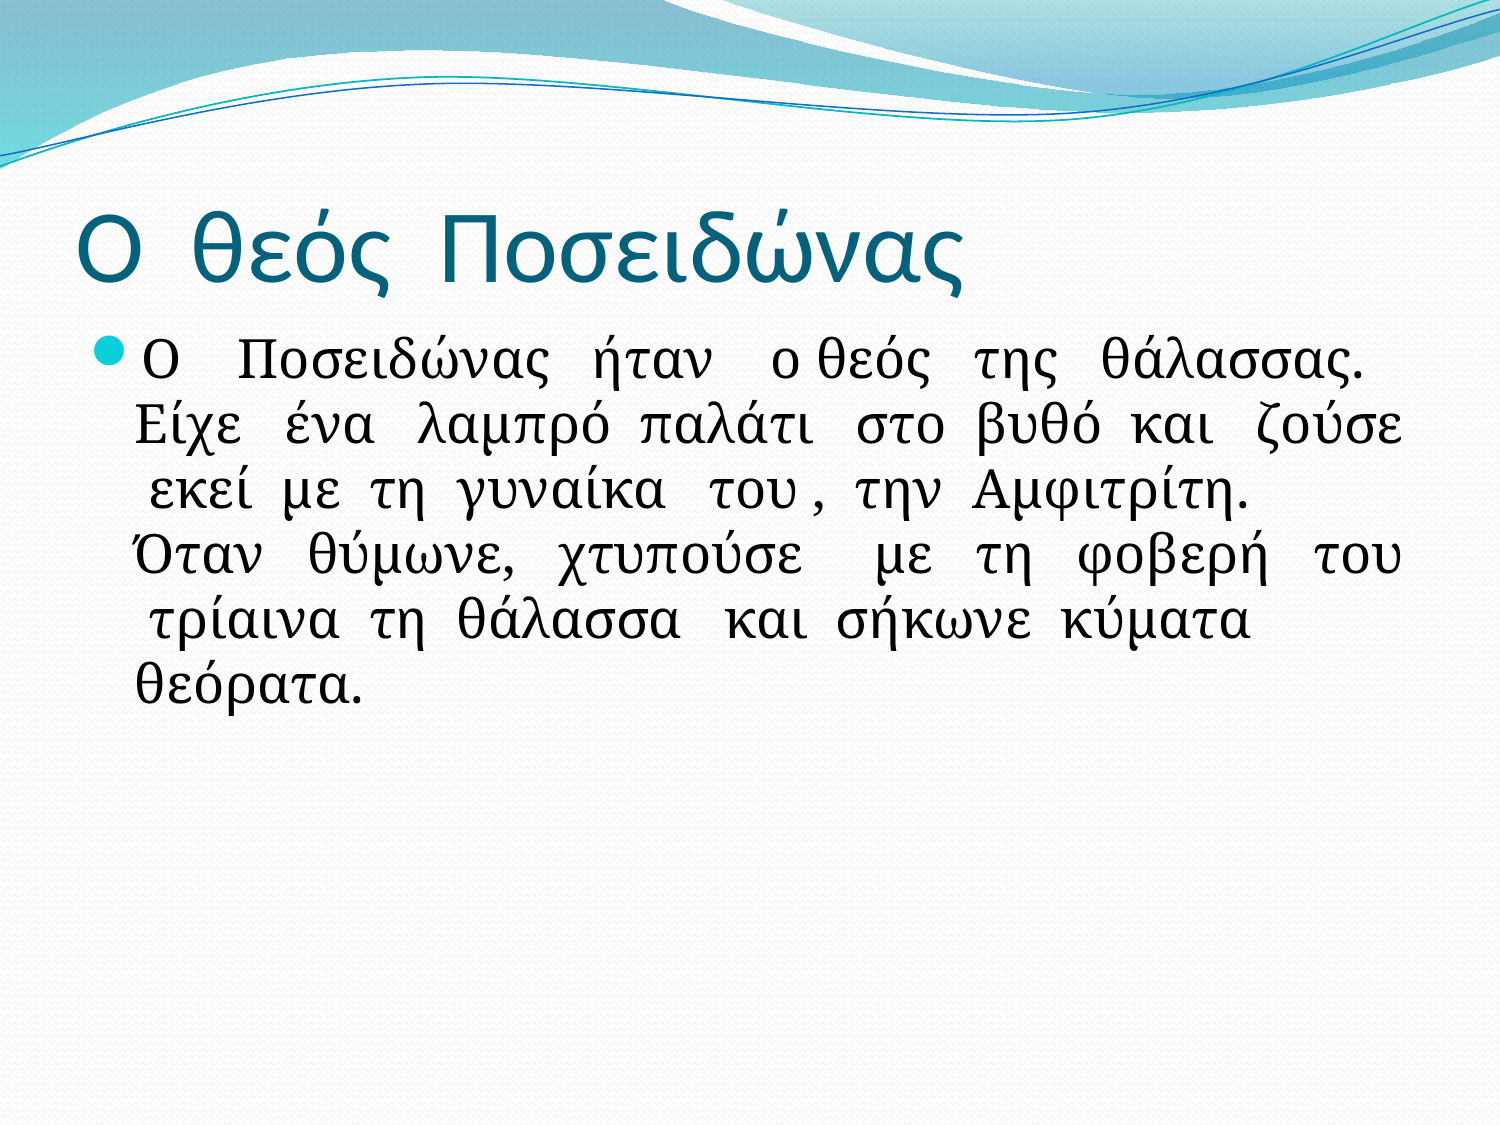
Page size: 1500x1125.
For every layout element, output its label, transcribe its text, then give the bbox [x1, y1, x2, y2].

title Ο θεός Ποσειδώνας [75, 115, 1425, 303]
list Ο Ποσειδώνας ήταν ο θεός της θάλασσας. Είχε ένα λαμπρό παλάτι στο βυθό και ζούσε εκεί με τη γυναίκα του , την Αμφιτρίτη. Όταν θύμωνε, χτυπούσε με τη φοβερή του τρίαινα τη θάλασσα και σήκωνε κύματα θεόρατα. [75, 317, 1425, 1038]
